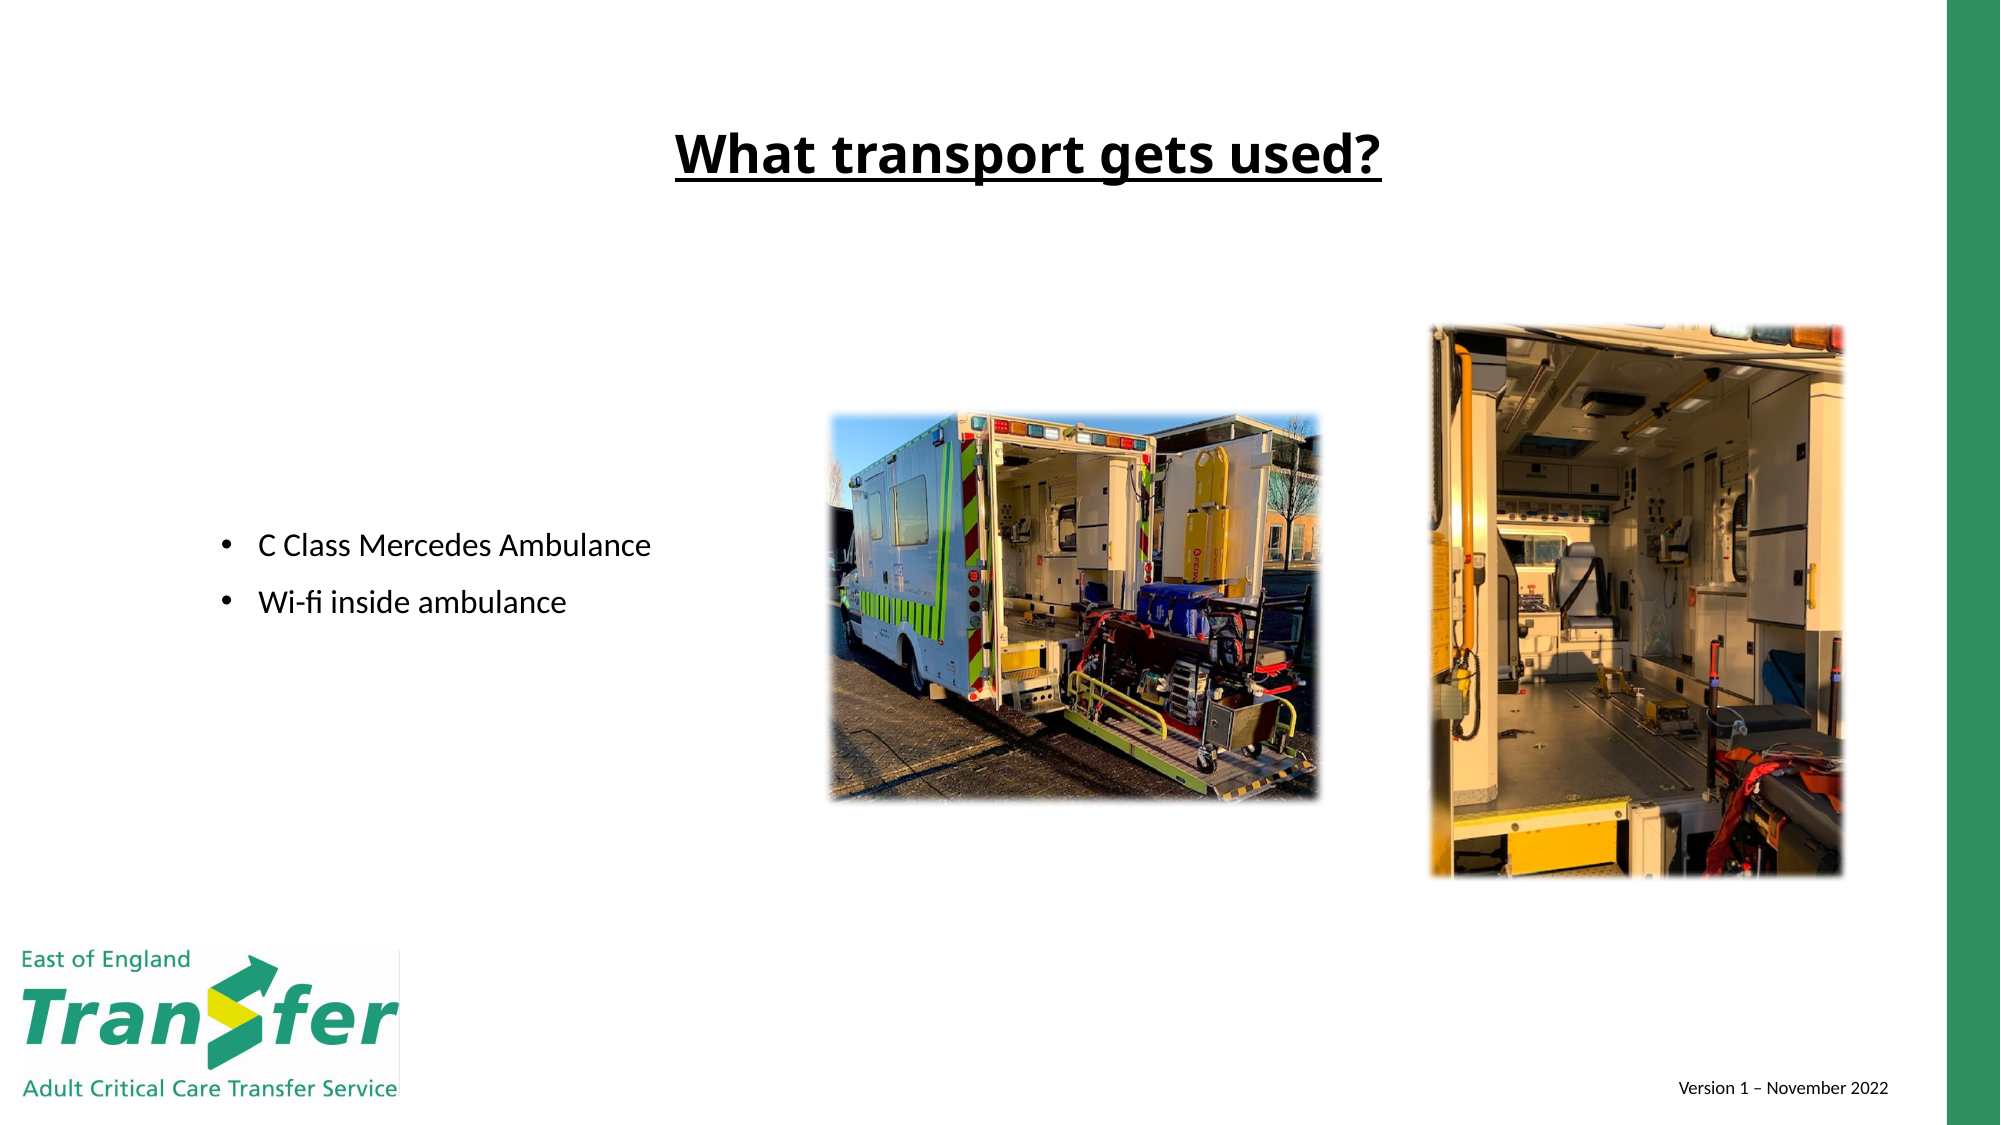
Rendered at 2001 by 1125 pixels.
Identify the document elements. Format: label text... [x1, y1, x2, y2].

text_box [1946, 0, 2000, 1125]
picture [1425, 321, 1848, 882]
picture [823, 407, 1326, 808]
list C Class Mercedes Ambulance Wi-fi inside ambulance [205, 520, 705, 683]
text_box Version 1 – November 2022 [1663, 1068, 1946, 1106]
title What transport gets used? [660, 101, 1411, 212]
picture [22, 949, 400, 1097]
